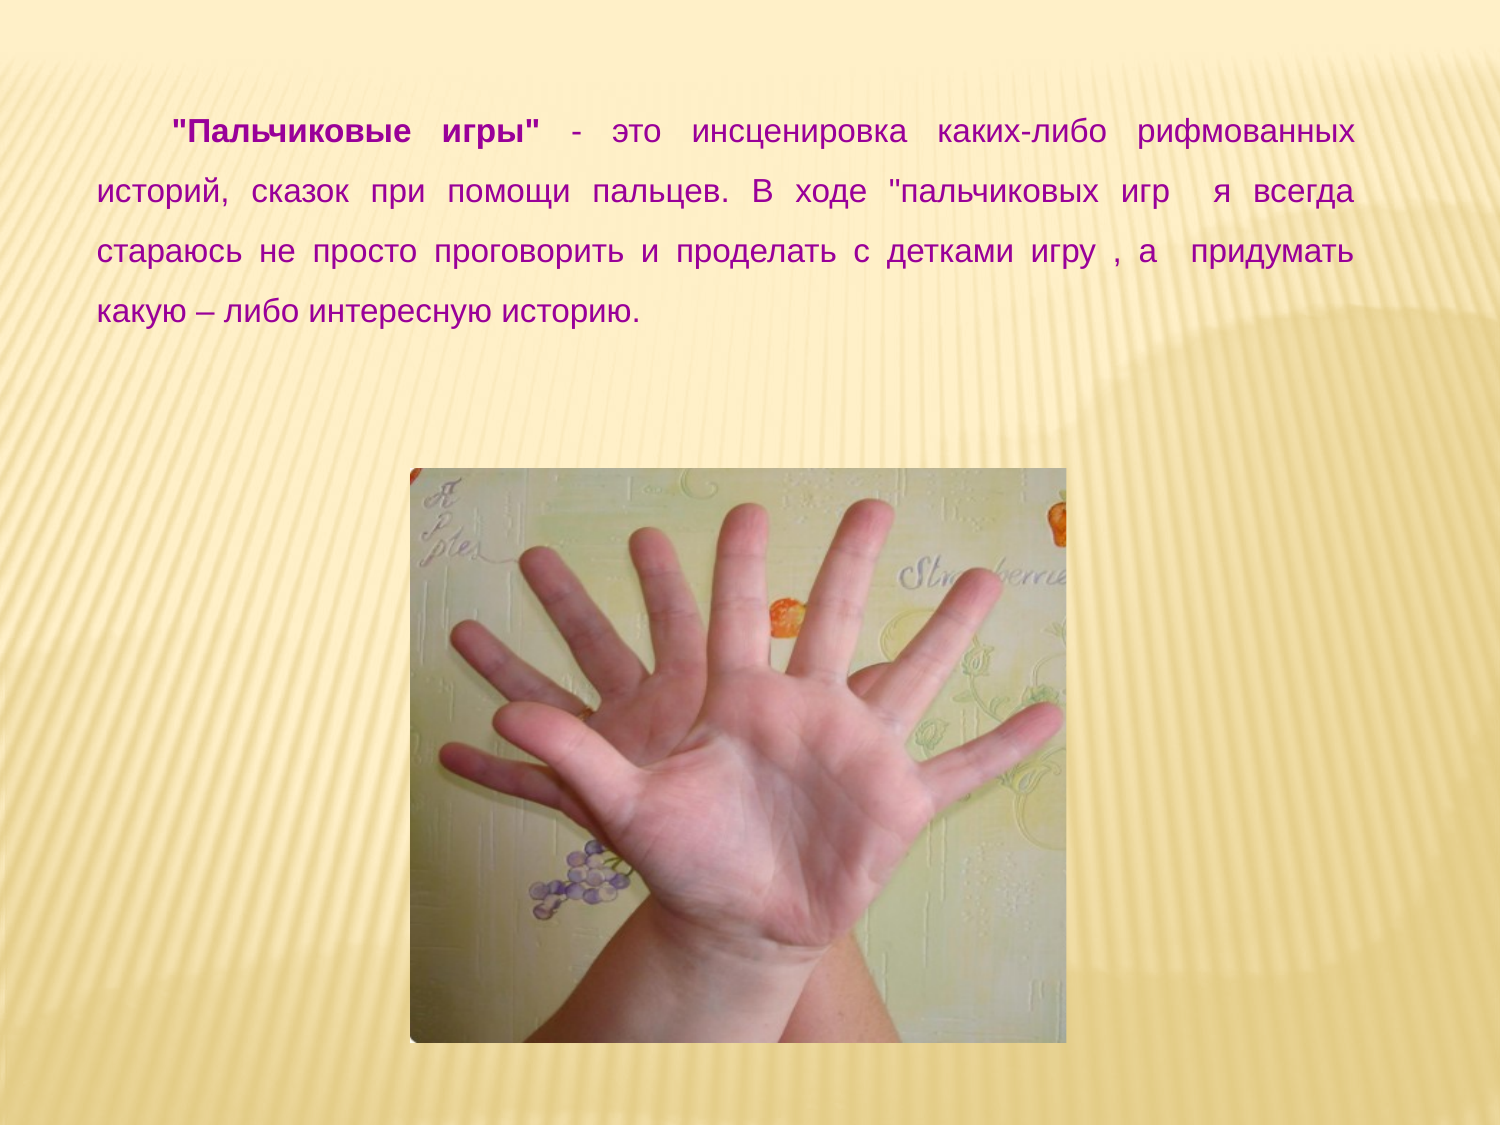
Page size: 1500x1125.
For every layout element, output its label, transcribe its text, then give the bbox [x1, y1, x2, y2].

text_box "Пальчиковые игры" - это инсценировка каких-либо рифмованных историй, сказок при помощи пальцев. В ходе "пальчиковых игр я всегда стараюсь не просто проговорить и проделать с детками игру , а придумать какую – либо интересную историю. [81, 81, 1371, 337]
picture [409, 467, 1067, 1043]
